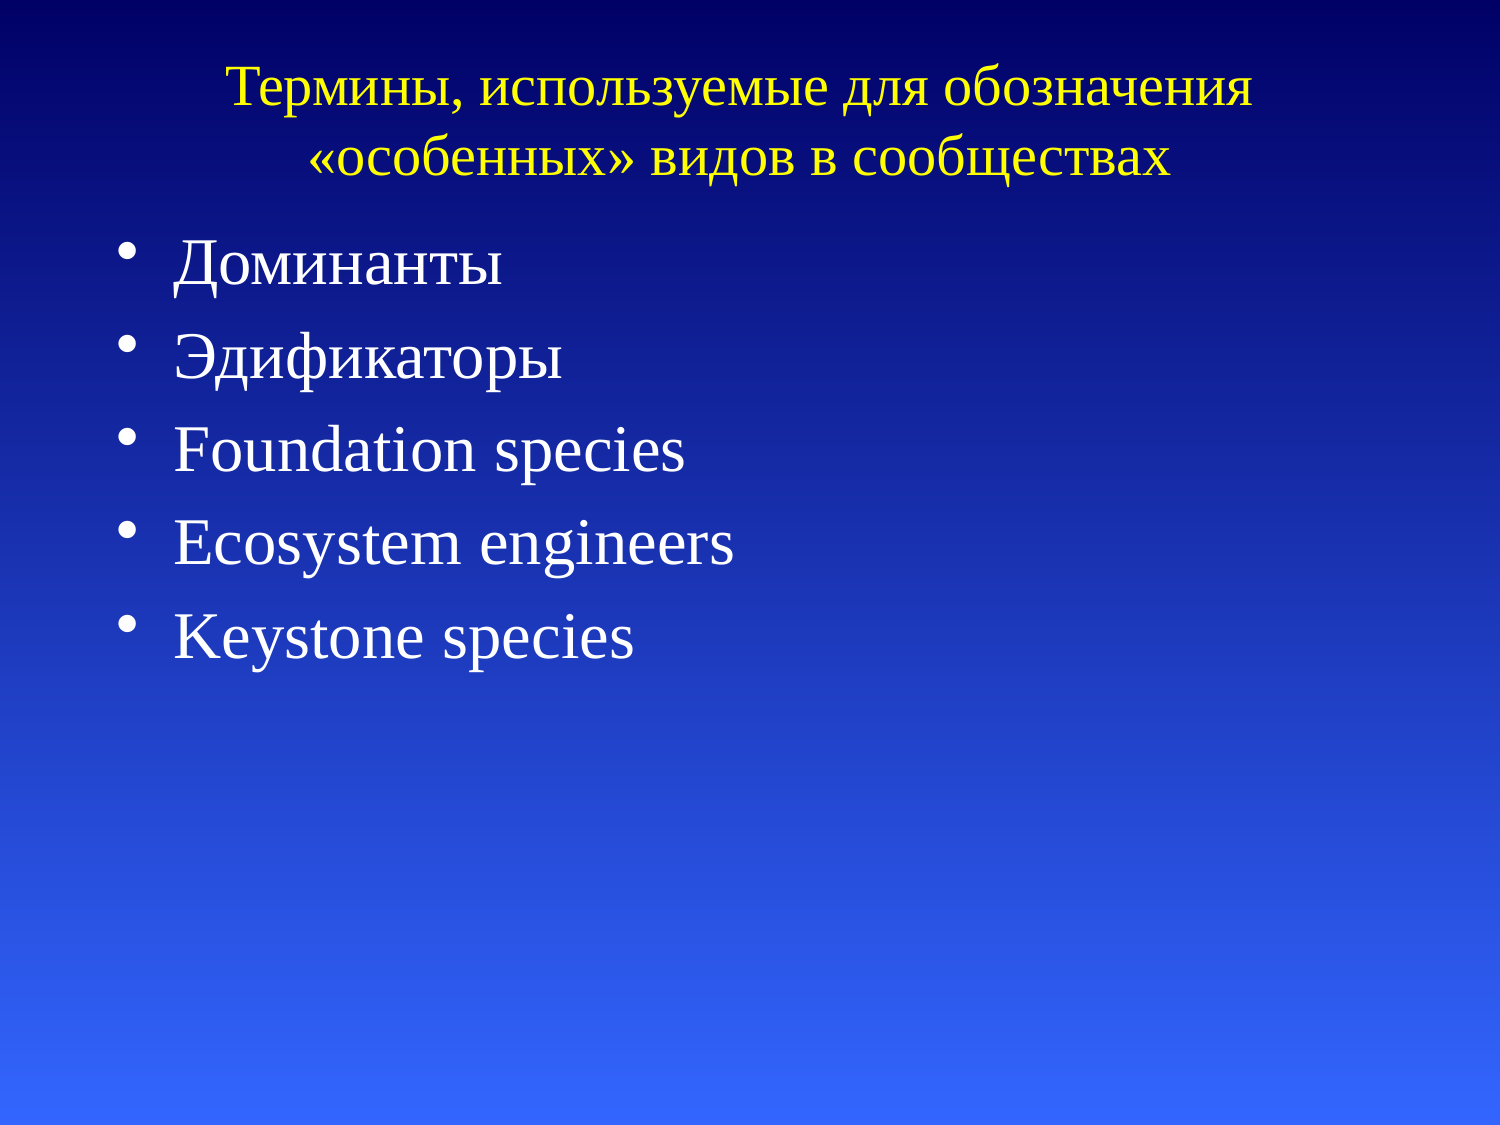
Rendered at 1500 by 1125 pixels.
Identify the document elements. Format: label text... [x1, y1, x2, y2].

list Доминанты Эдификаторы Foundation species Ecosystem engineers Keystone species [101, 210, 1378, 887]
title Термины, используемые для обозначения «особенных» видов в сообществах [101, 23, 1378, 210]
